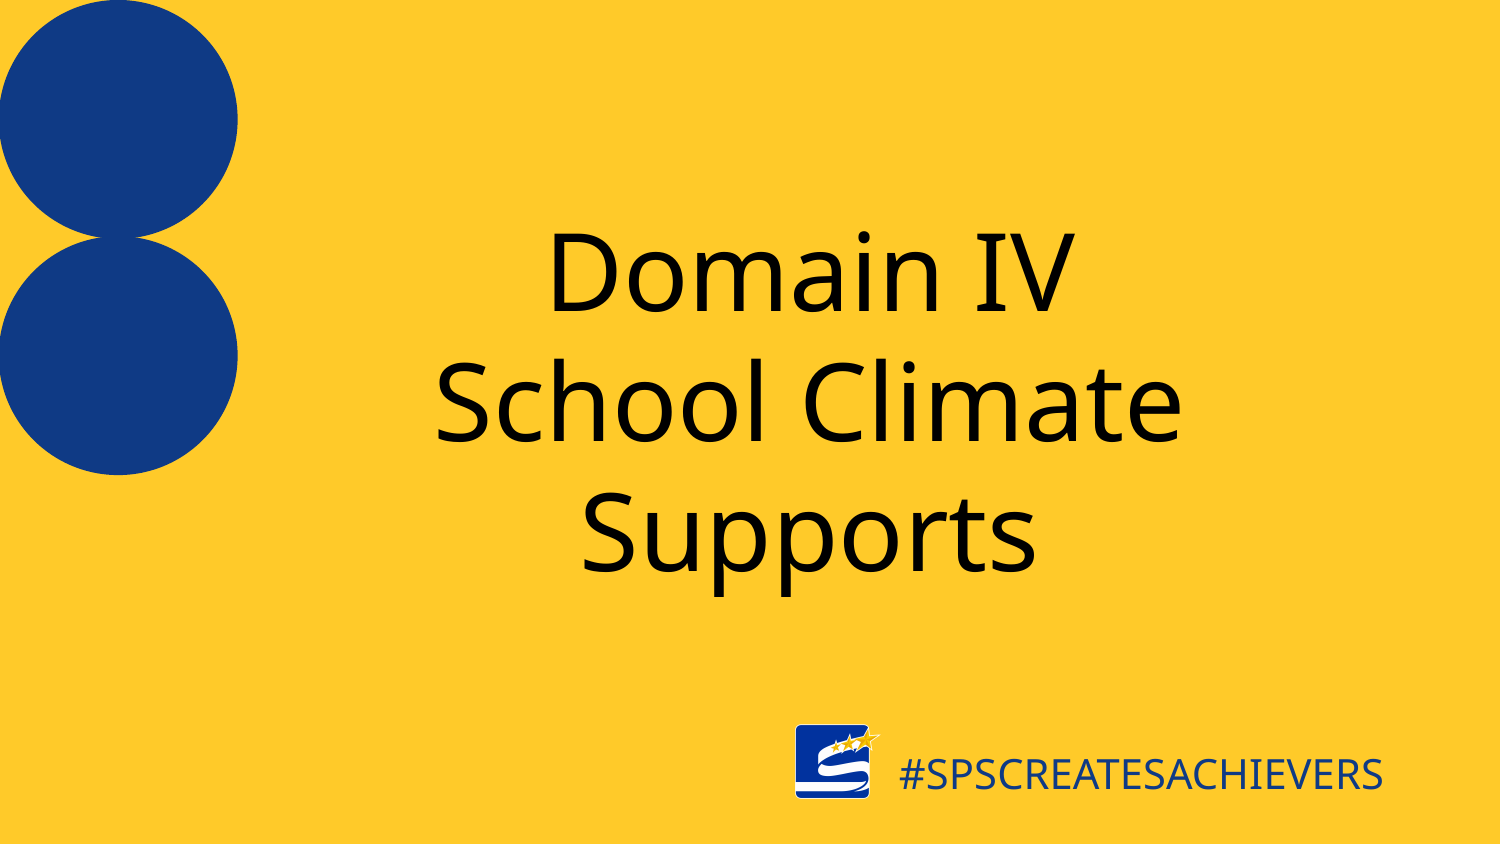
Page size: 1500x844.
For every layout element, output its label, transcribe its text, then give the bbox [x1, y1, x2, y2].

title Domain IV School Climate Supports [241, 188, 1379, 600]
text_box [781, 709, 1485, 813]
